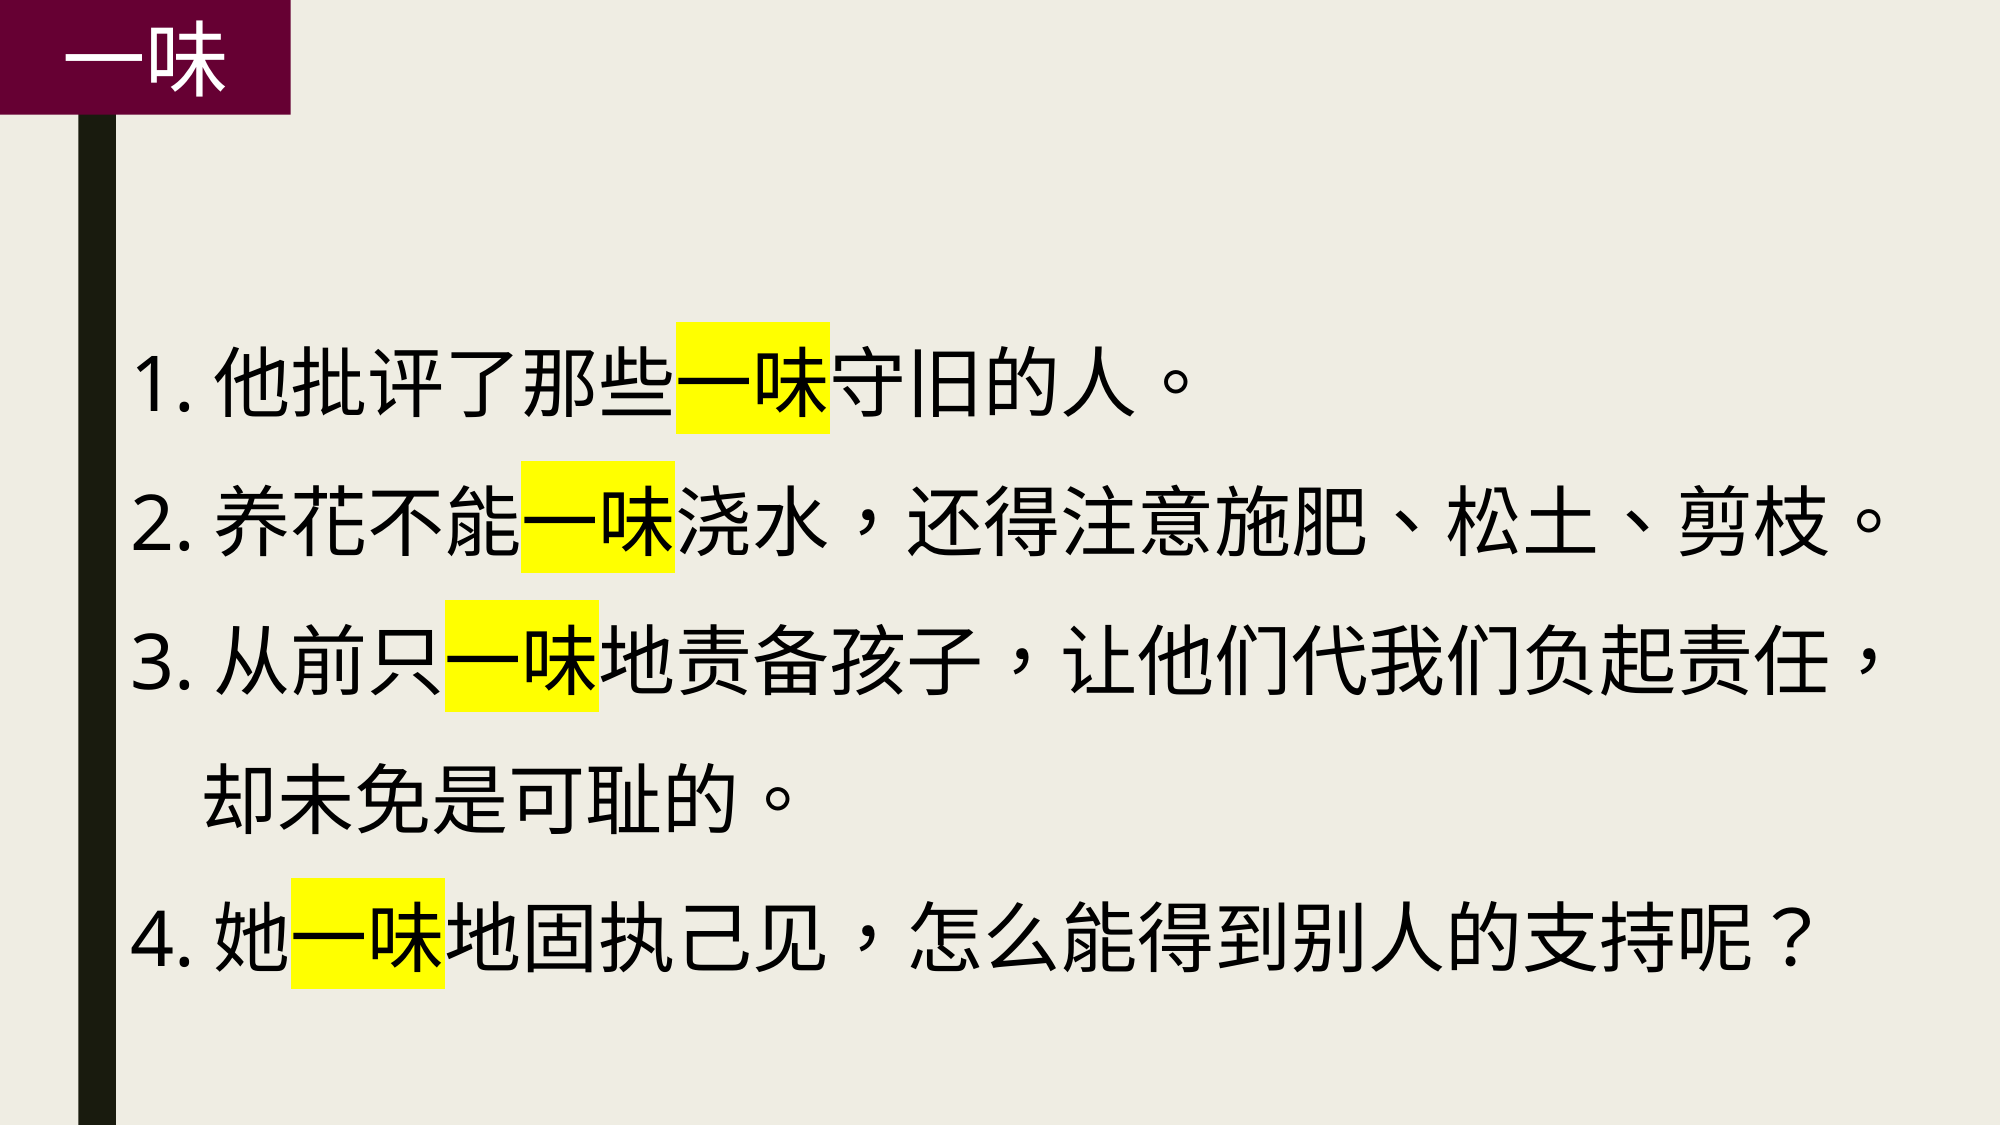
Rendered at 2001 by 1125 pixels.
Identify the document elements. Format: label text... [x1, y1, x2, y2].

text_box 一味 [0, 0, 291, 115]
text_box 1.他批评了那些一味守旧的人。 2.养花不能一味浇水，还得注意施肥、松土、剪枝。 3.从前只一味地责备孩子，让他们代我们负起责任， 却未免是可耻的。 4.她一味地固执己见，怎么能得到别人的支持呢？ [115, 281, 1949, 990]
